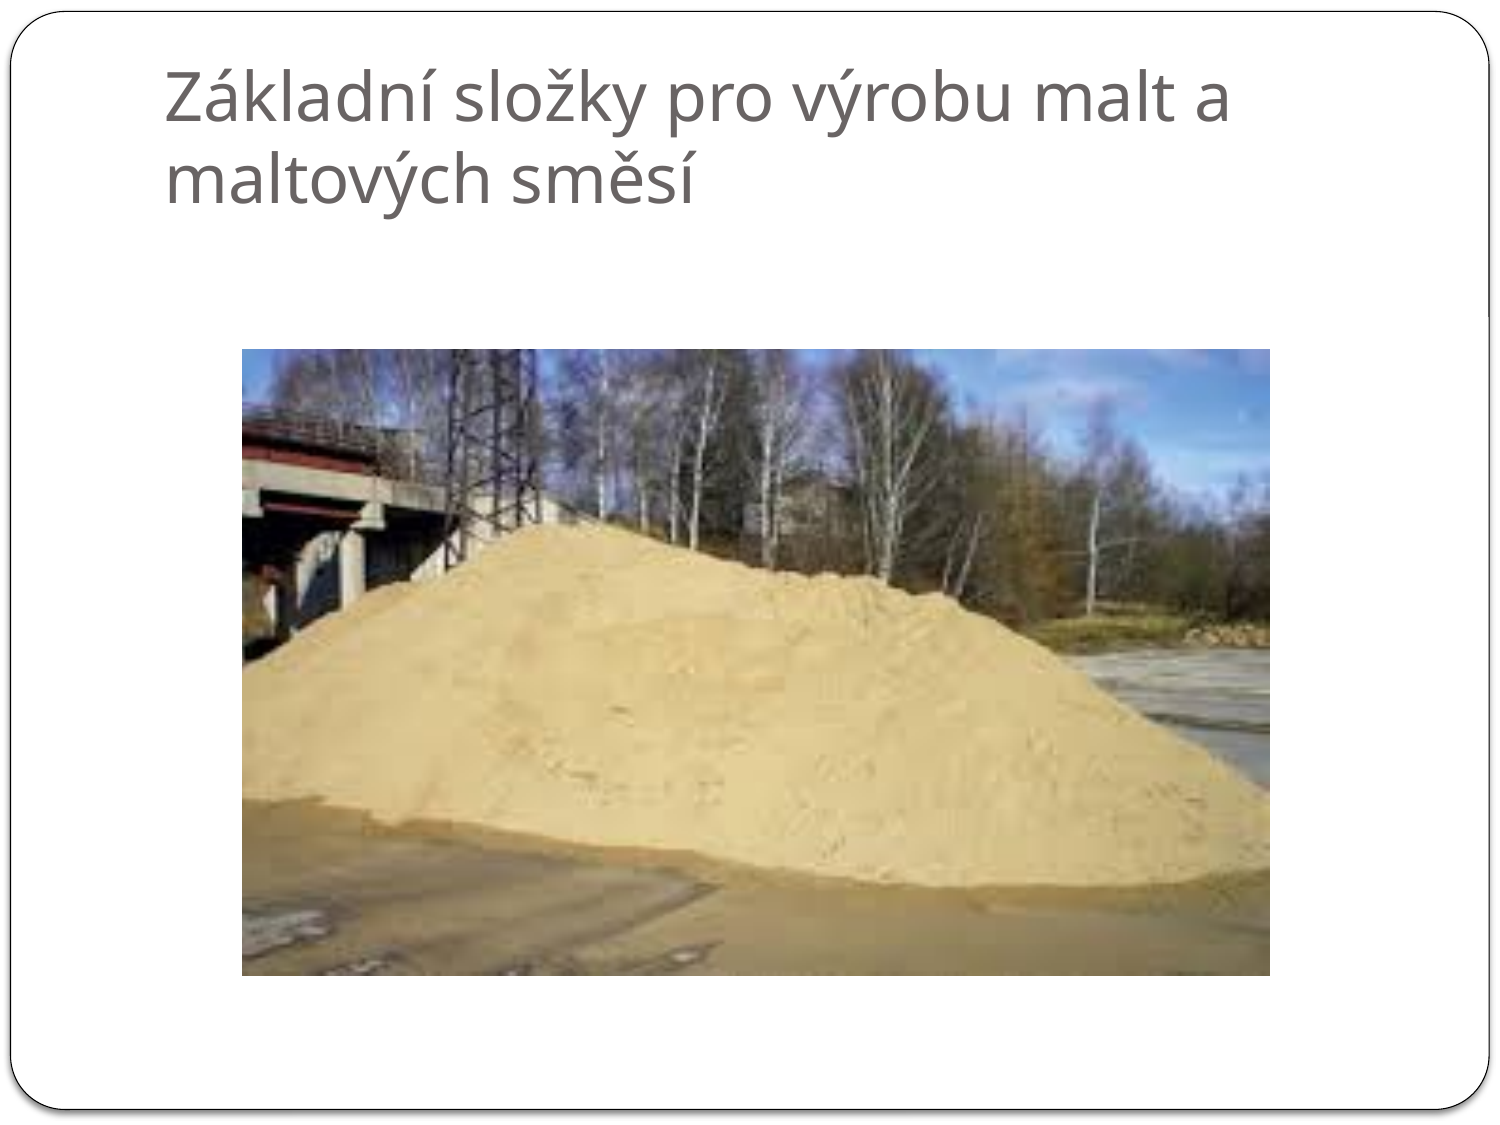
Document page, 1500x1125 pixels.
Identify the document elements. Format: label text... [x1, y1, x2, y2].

title Základní složky pro výrobu malt a maltových směsí [150, 45, 1425, 233]
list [241, 349, 1270, 977]
